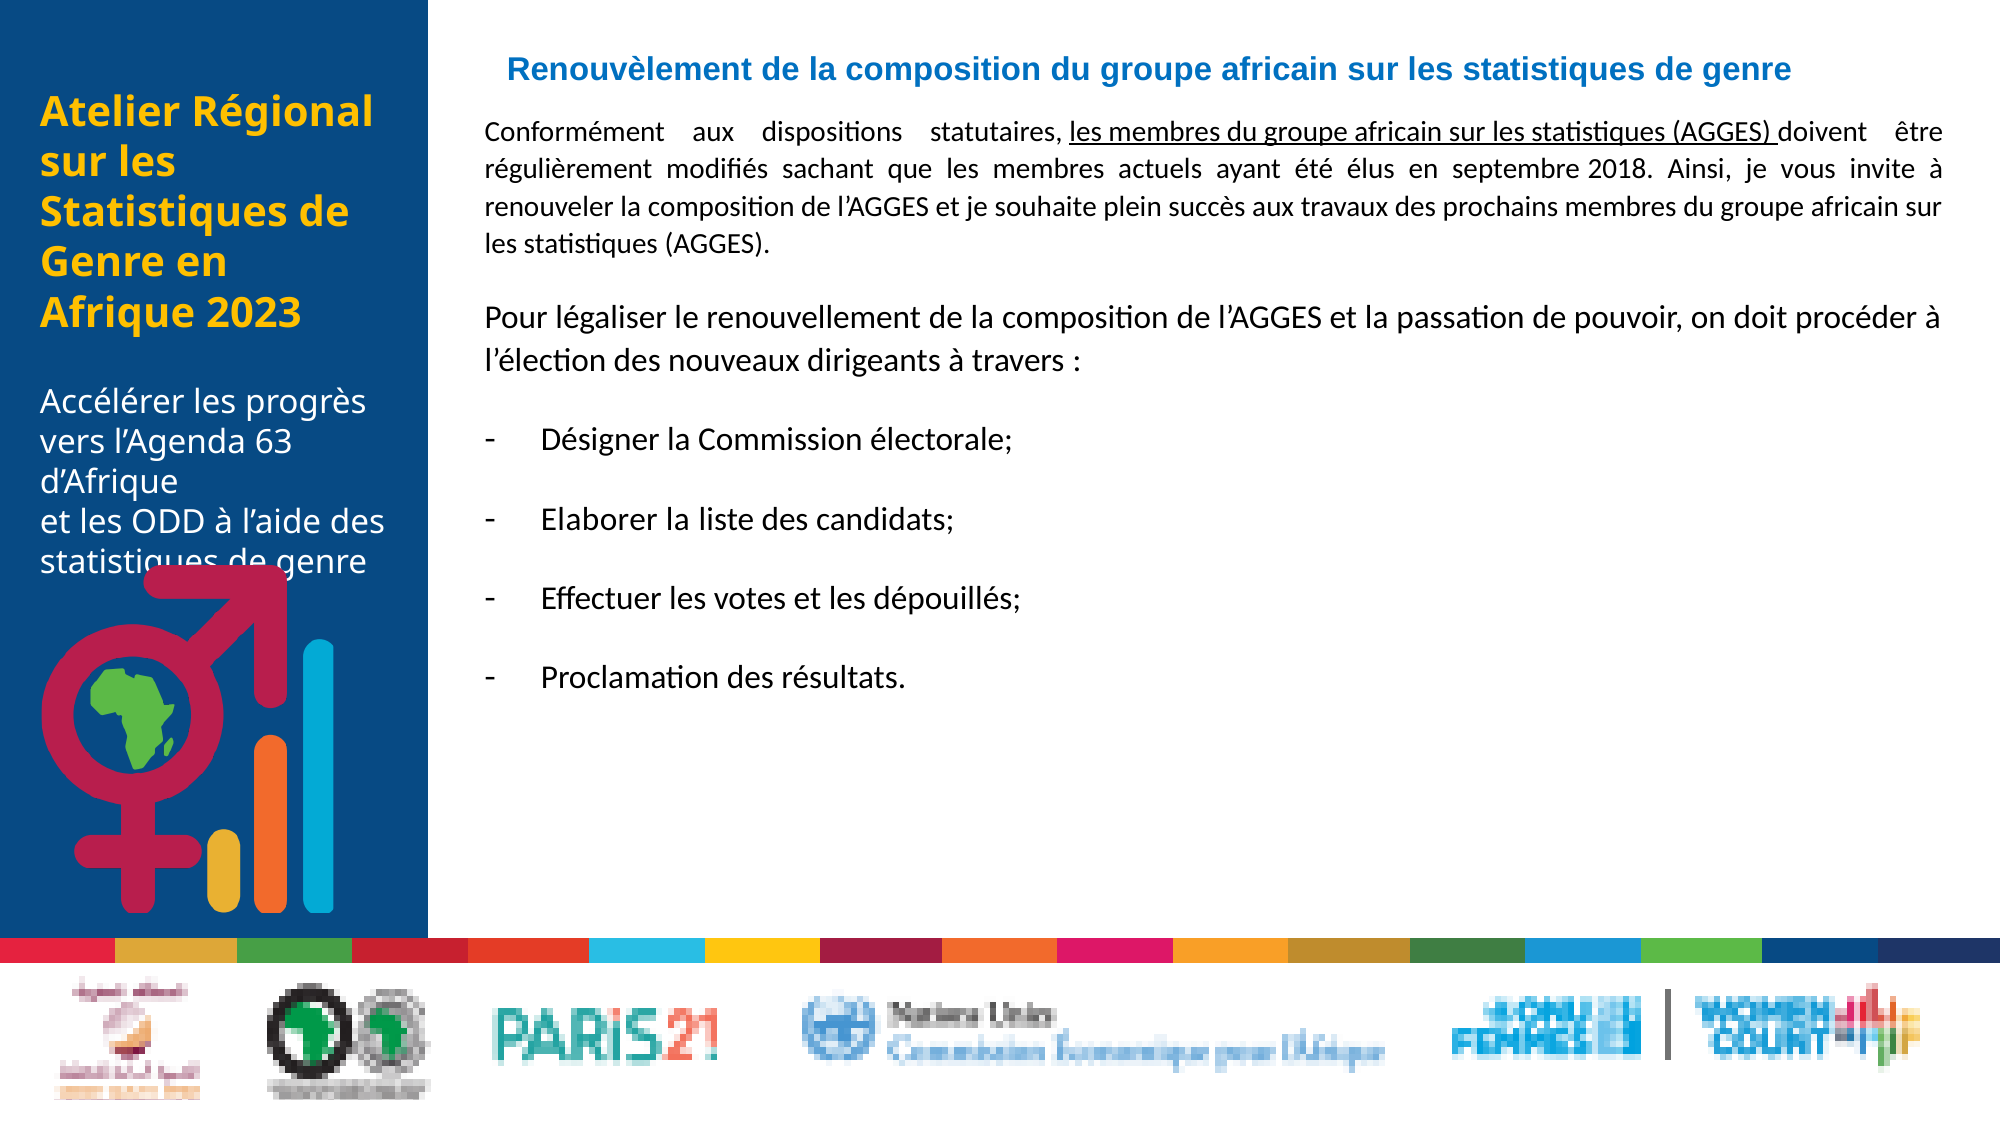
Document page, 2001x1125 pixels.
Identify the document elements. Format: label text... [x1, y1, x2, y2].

subtitle Conformément aux dispositions statutaires, les membres du groupe africain sur les statistiques (AGGES) doivent être régulièrement modifiés sachant que les membres actuels ayant été élus en septembre 2018. Ainsi, je vous invite à renouveler la composition de l’AGGES et je souhaite plein succès aux travaux des prochains membres du groupe africain sur les statistiques (AGGES). Pour légaliser le renouvellement de la composition de l’AGGES et la passation de pouvoir, on doit procéder à l’élection des nouveaux dirigeants à travers : Désigner la Commission électorale; Elaborer la liste des candidats; Effectuer les votes et les dépouillés; Proclamation des résultats. [469, 102, 1959, 880]
picture [0, 0, 2000, 1100]
title Renouvèlement de la composition du groupe africain sur les statistiques de genre [491, 17, 1919, 96]
